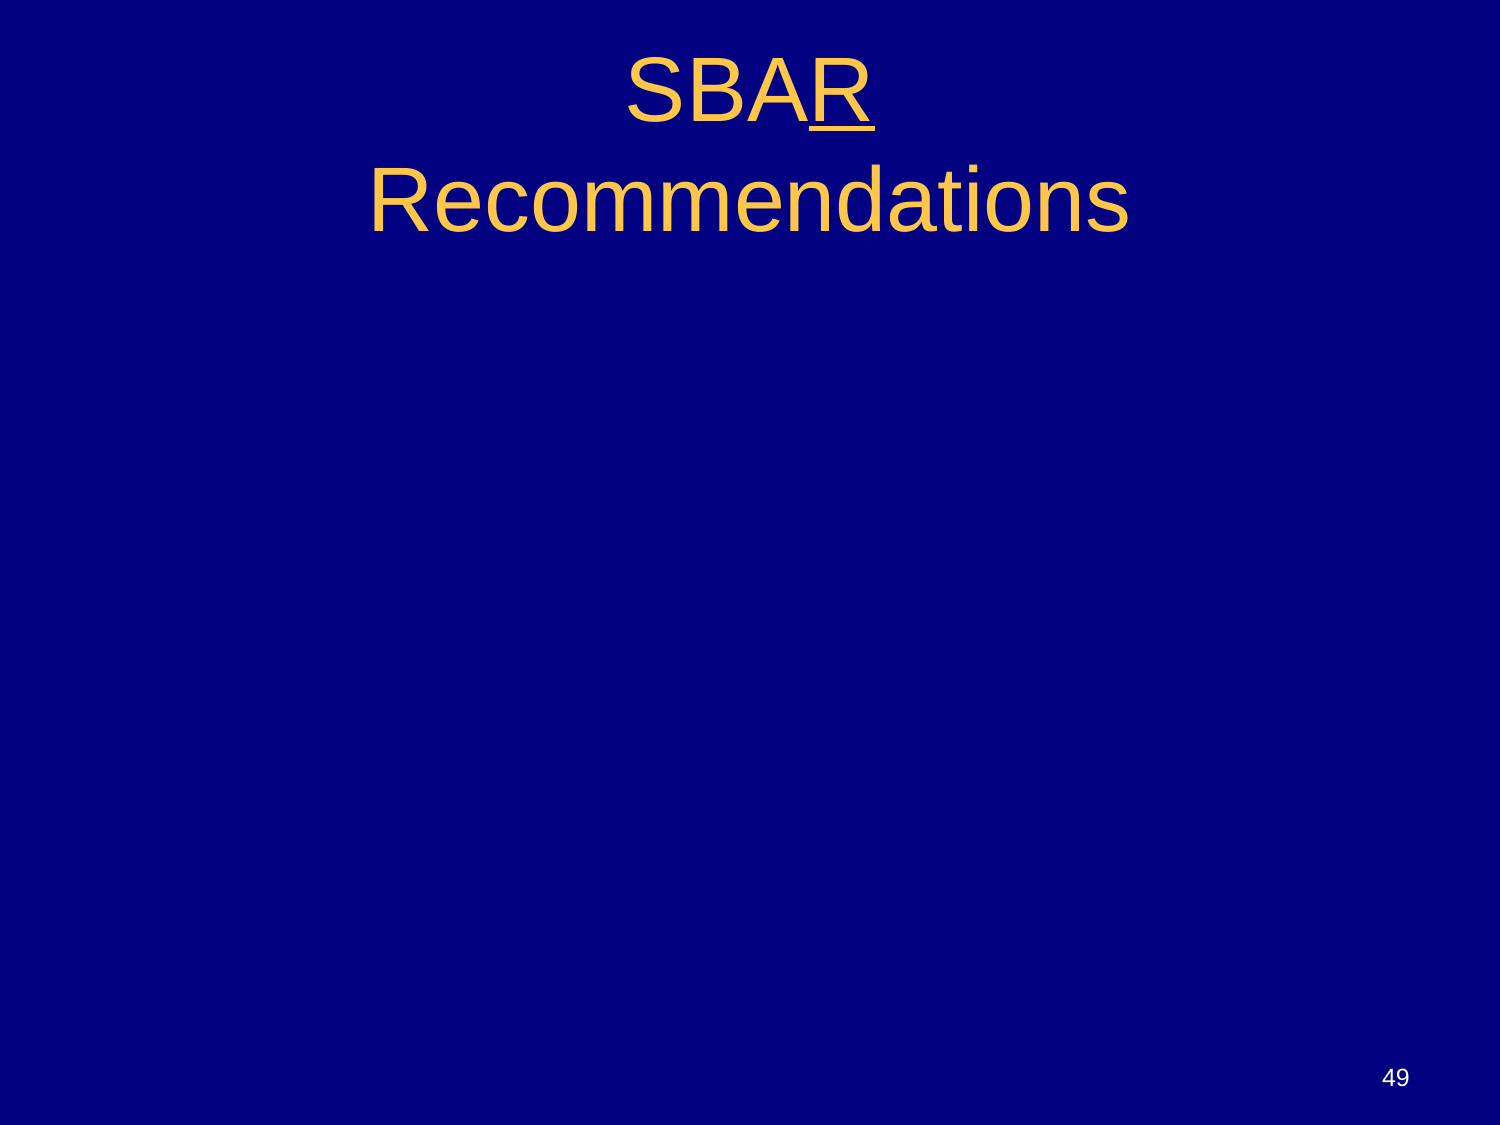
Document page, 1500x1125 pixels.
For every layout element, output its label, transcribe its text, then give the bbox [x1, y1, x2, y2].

slide_number 49 [1074, 1023, 1426, 1100]
title SBAR Recommendations [74, 45, 1426, 234]
